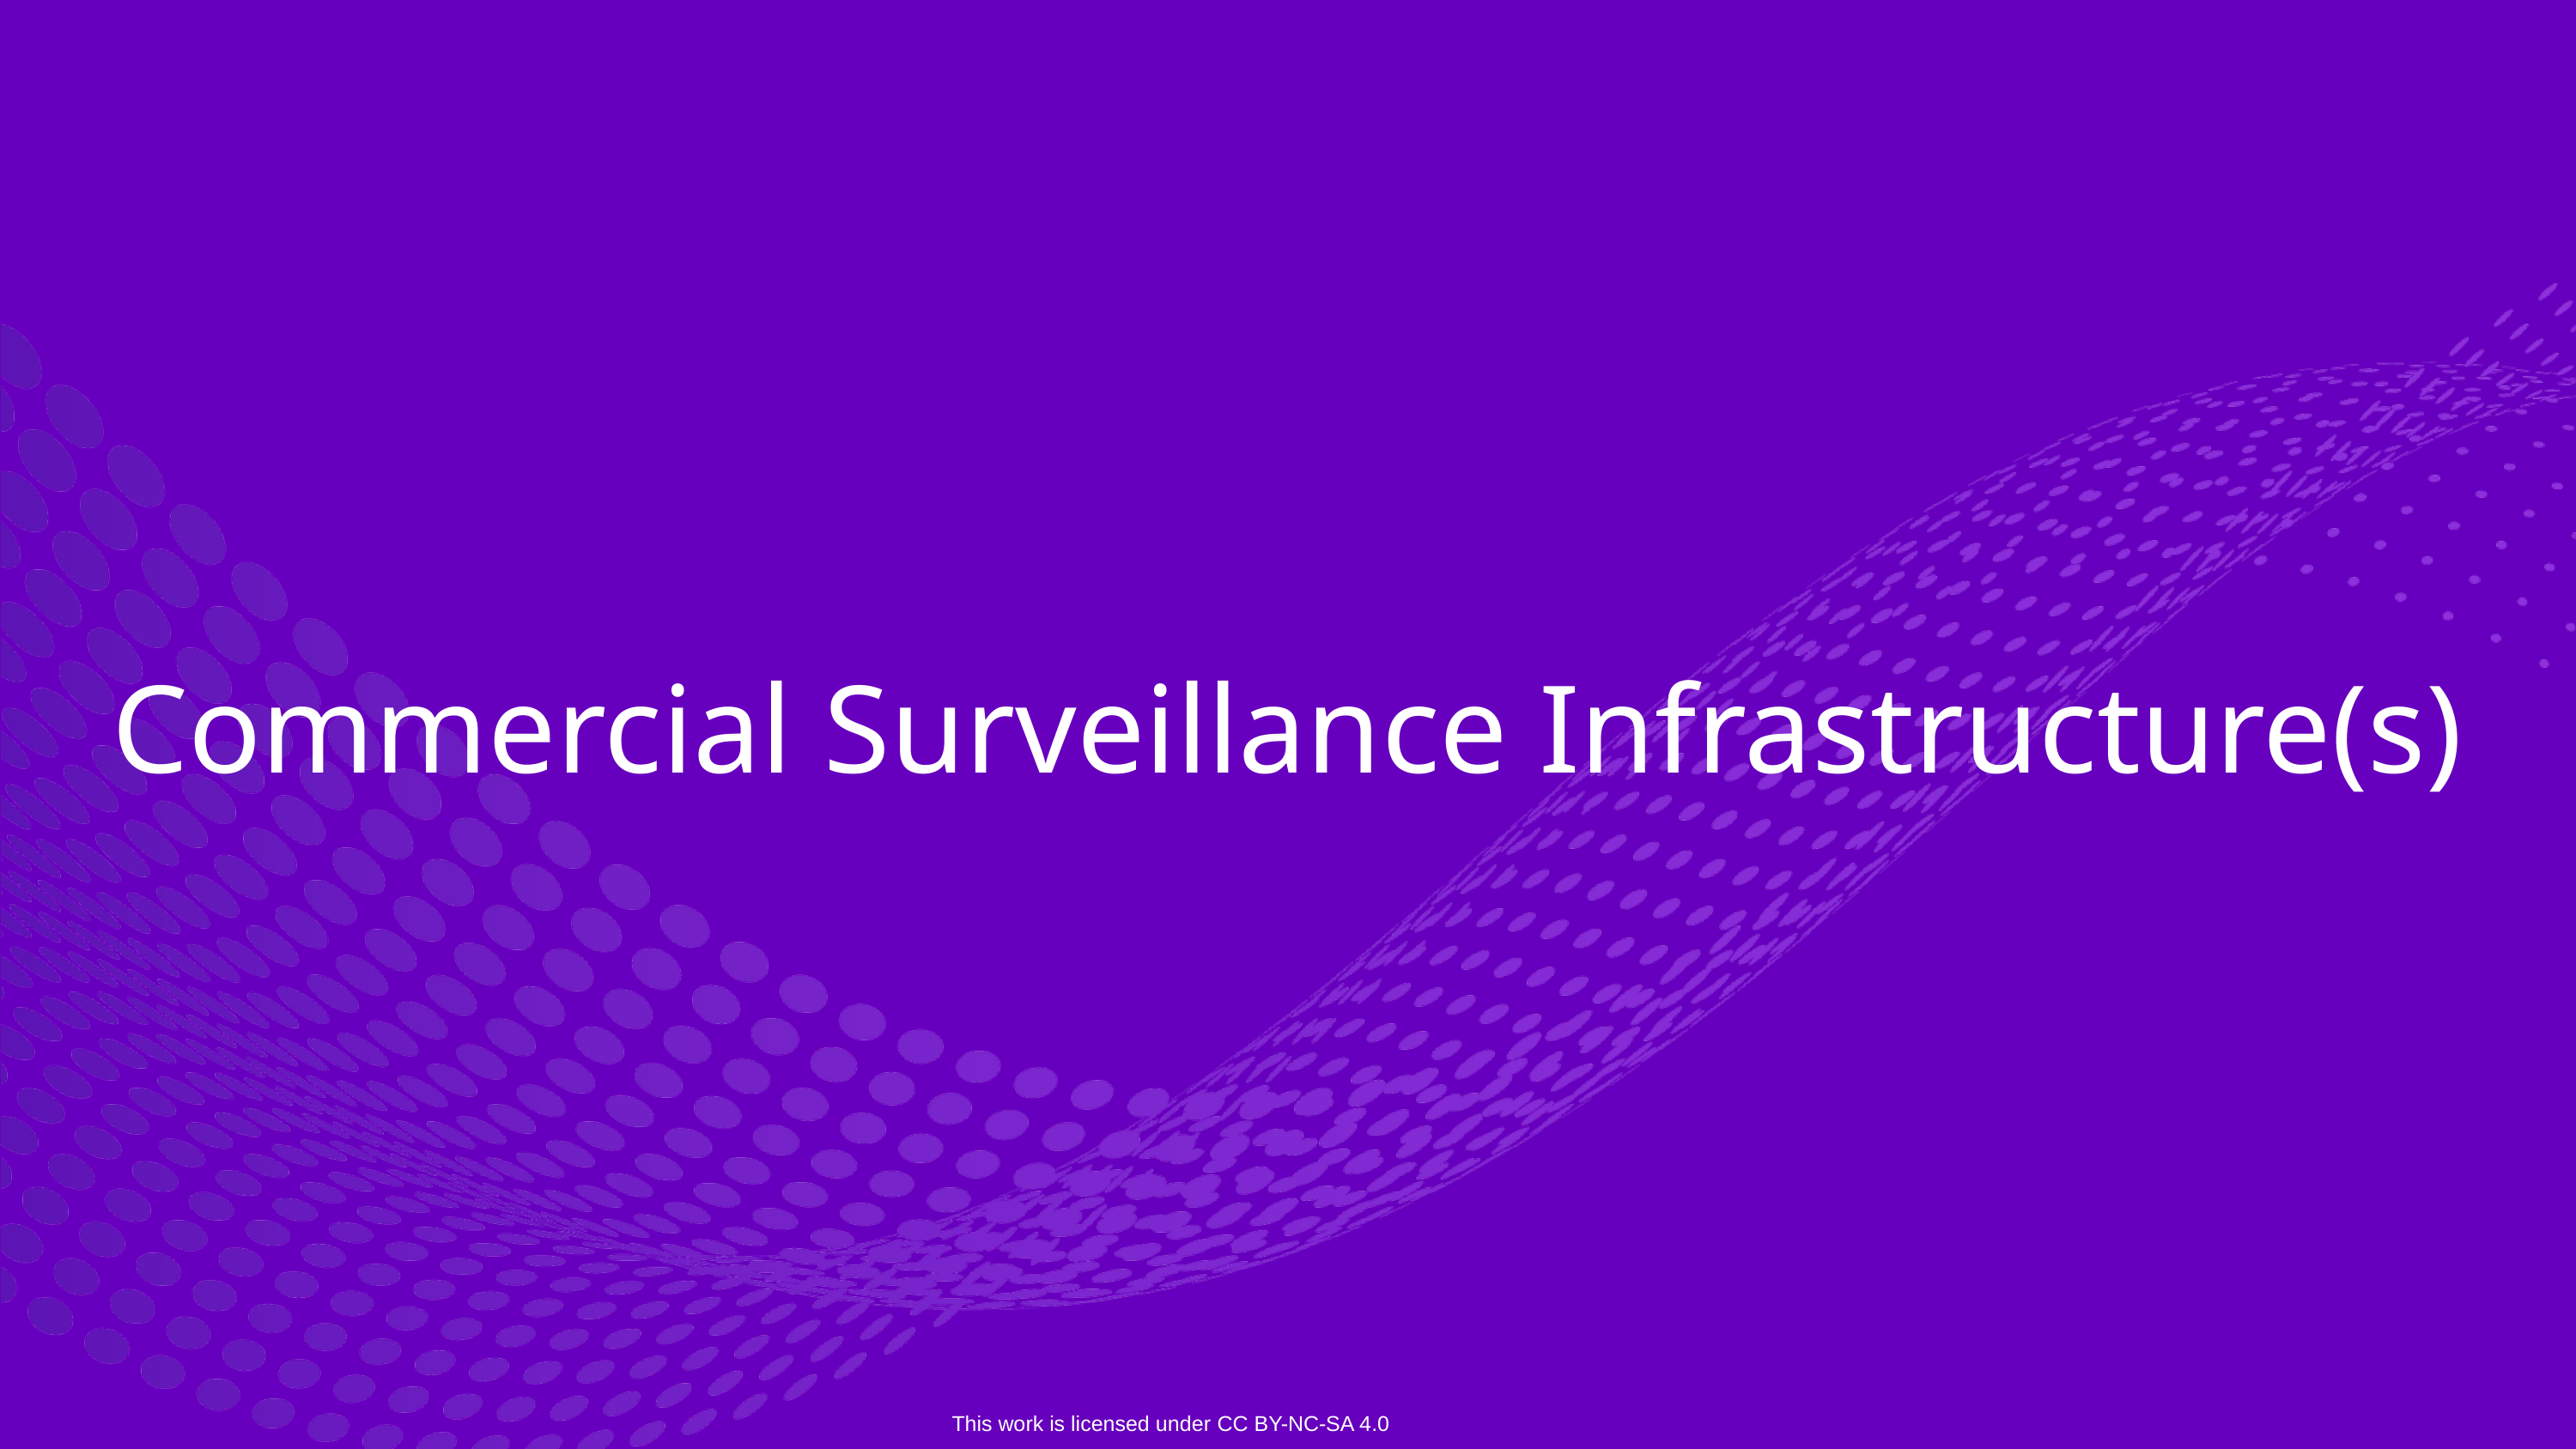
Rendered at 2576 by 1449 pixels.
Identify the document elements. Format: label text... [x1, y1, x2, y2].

picture [0, 864, 2576, 1449]
picture [0, 48, 2576, 584]
title Commercial Surveillance Infrastructure(s) [0, 584, 2576, 864]
